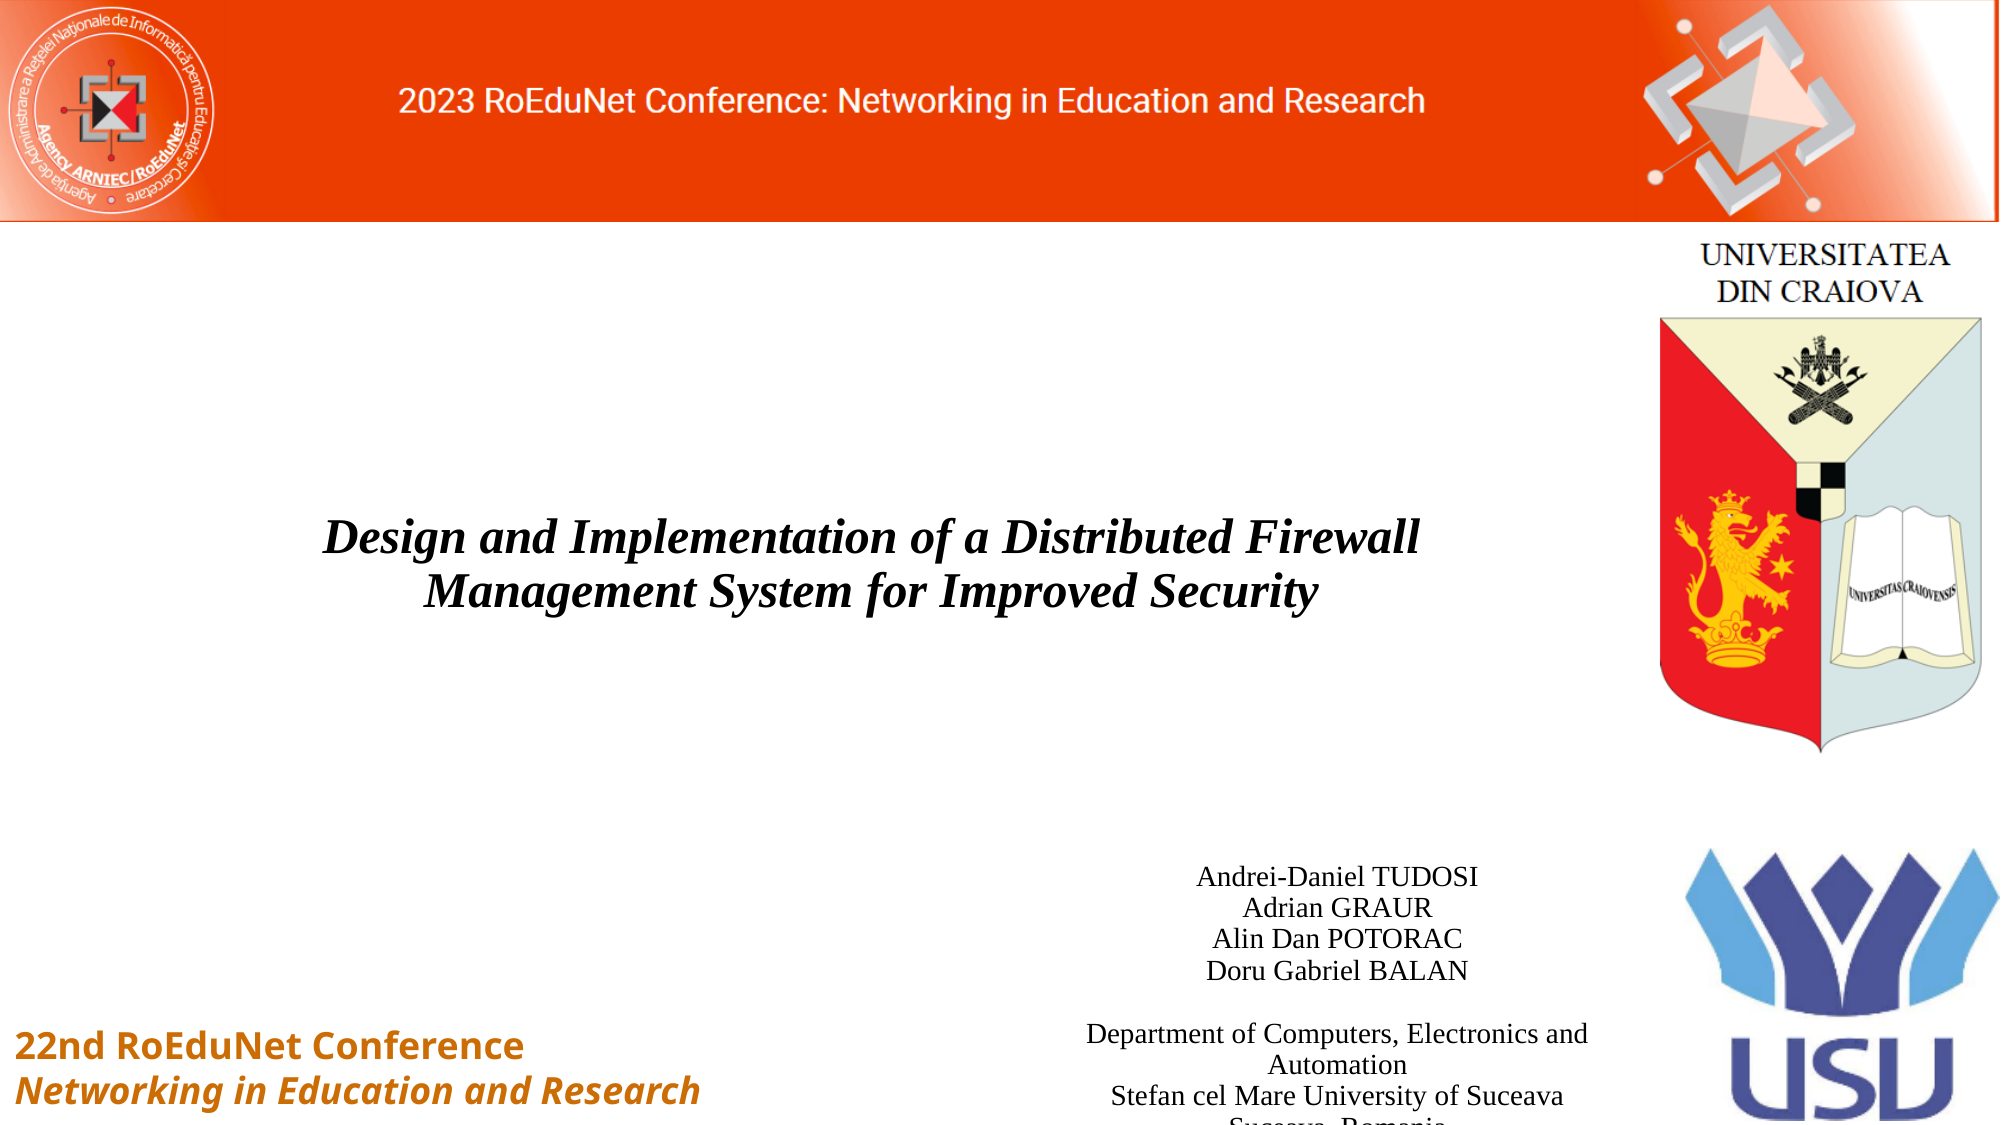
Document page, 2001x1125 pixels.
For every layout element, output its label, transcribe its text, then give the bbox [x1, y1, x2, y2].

picture [0, 0, 2000, 222]
picture [1653, 239, 1989, 758]
subtitle Andrei-Daniel TUDOSI Adrian GRAUR Alin Dan POTORAC Doru Gabriel BALAN Department of Computers, Electronics and Automation Stefan cel Mare University of Suceava Suceava, Romania [999, 853, 1676, 1125]
title Design and Implementation of a Distributed Firewall Management System for Improved Security [222, 383, 1521, 626]
picture [1685, 848, 2000, 1121]
text_box 22nd RoEduNet Conference Networking in Education and Research [0, 1014, 1000, 1120]
